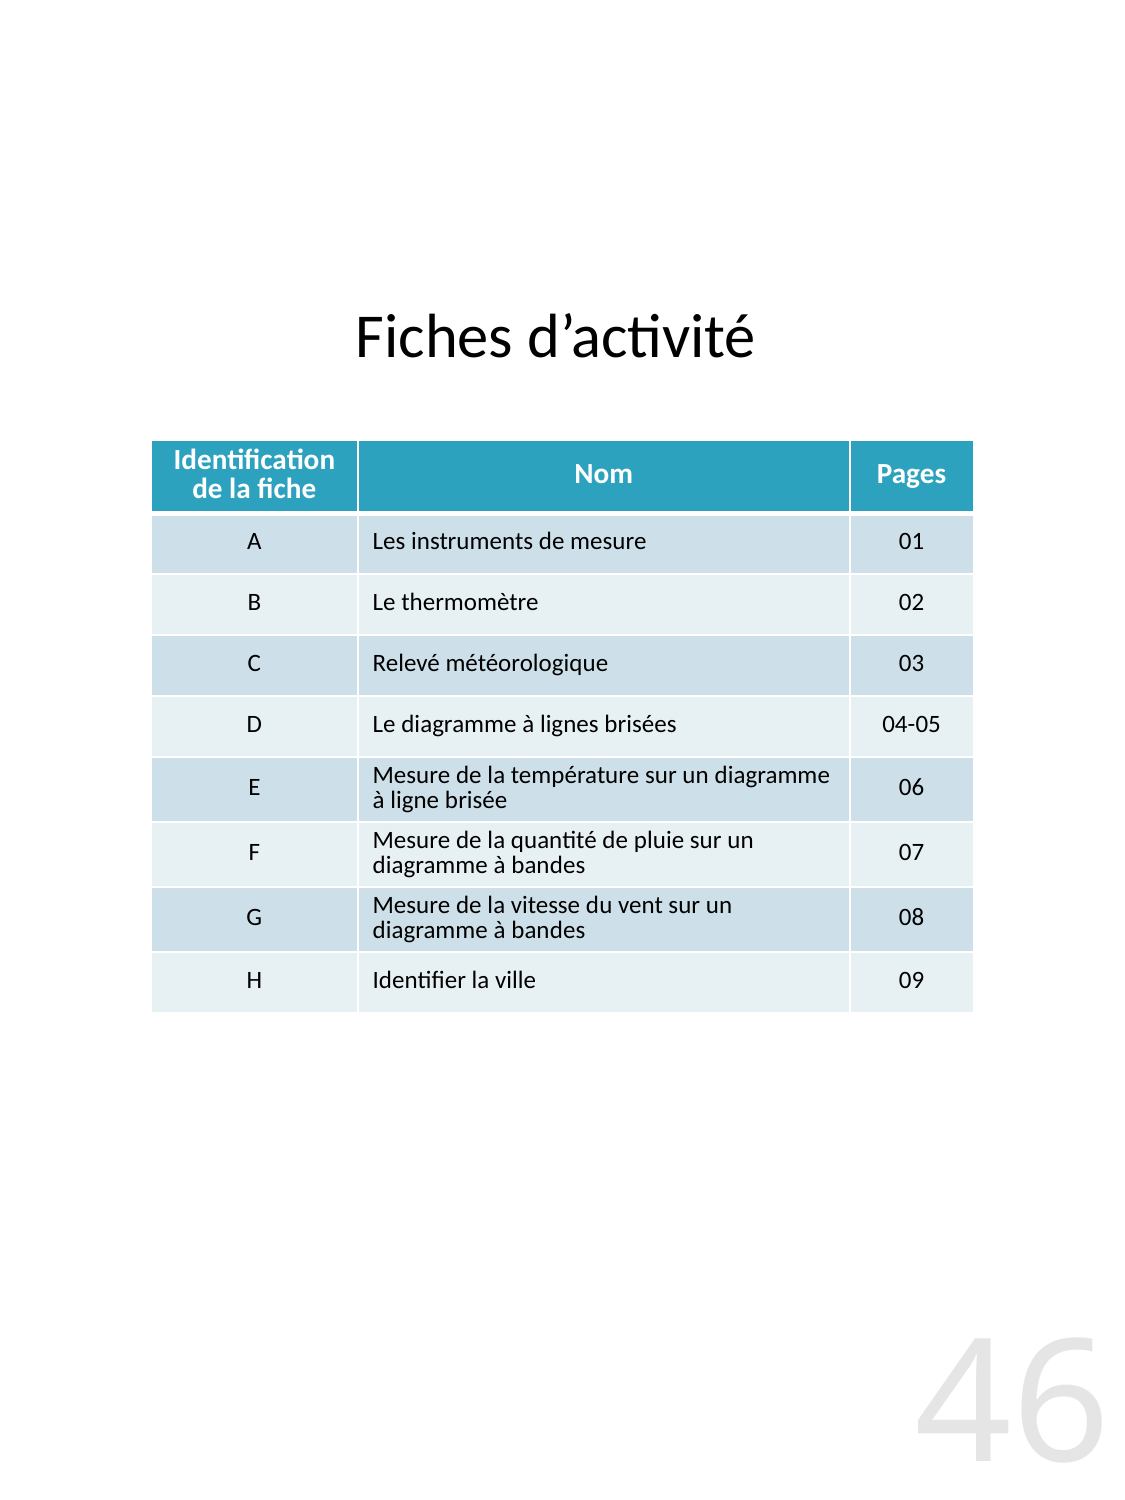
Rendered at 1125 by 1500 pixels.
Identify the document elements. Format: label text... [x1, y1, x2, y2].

table_cell 09 [851, 953, 973, 1012]
table_cell 02 [851, 575, 973, 634]
table_cell Le thermomètre [359, 575, 849, 634]
table_cell F [152, 823, 357, 886]
table_cell 01 [851, 516, 973, 573]
text_box Fiches d’activité [341, 287, 772, 378]
table_cell C [152, 636, 357, 695]
table_cell Les instruments de mesure [359, 516, 849, 573]
table_cell Mesure de la température sur un diagramme à ligne brisée [359, 758, 849, 821]
table_cell 07 [851, 823, 973, 886]
table_header Identification de la fiche [152, 441, 357, 511]
table_cell 08 [851, 888, 973, 951]
table_cell Identifier la ville [359, 953, 849, 1012]
table_cell G [152, 888, 357, 951]
table_cell 04-05 [851, 697, 973, 756]
table_header Nom [359, 441, 849, 511]
table_cell Le diagramme à lignes brisées [359, 697, 849, 756]
table_header Pages [851, 441, 973, 511]
table_cell 06 [851, 758, 973, 821]
table_cell Relevé météorologique [359, 636, 849, 695]
table_cell 03 [851, 636, 973, 695]
table_cell Mesure de la vitesse du vent sur un diagramme à bandes [359, 888, 849, 951]
table_cell B [152, 575, 357, 634]
slide_number 46 [879, 1313, 1125, 1500]
table_cell D [152, 697, 357, 756]
table_cell H [152, 953, 357, 1012]
table_cell E [152, 758, 357, 821]
table_cell A [152, 516, 357, 573]
table_cell Mesure de la quantité de pluie sur un diagramme à bandes [359, 823, 849, 886]
